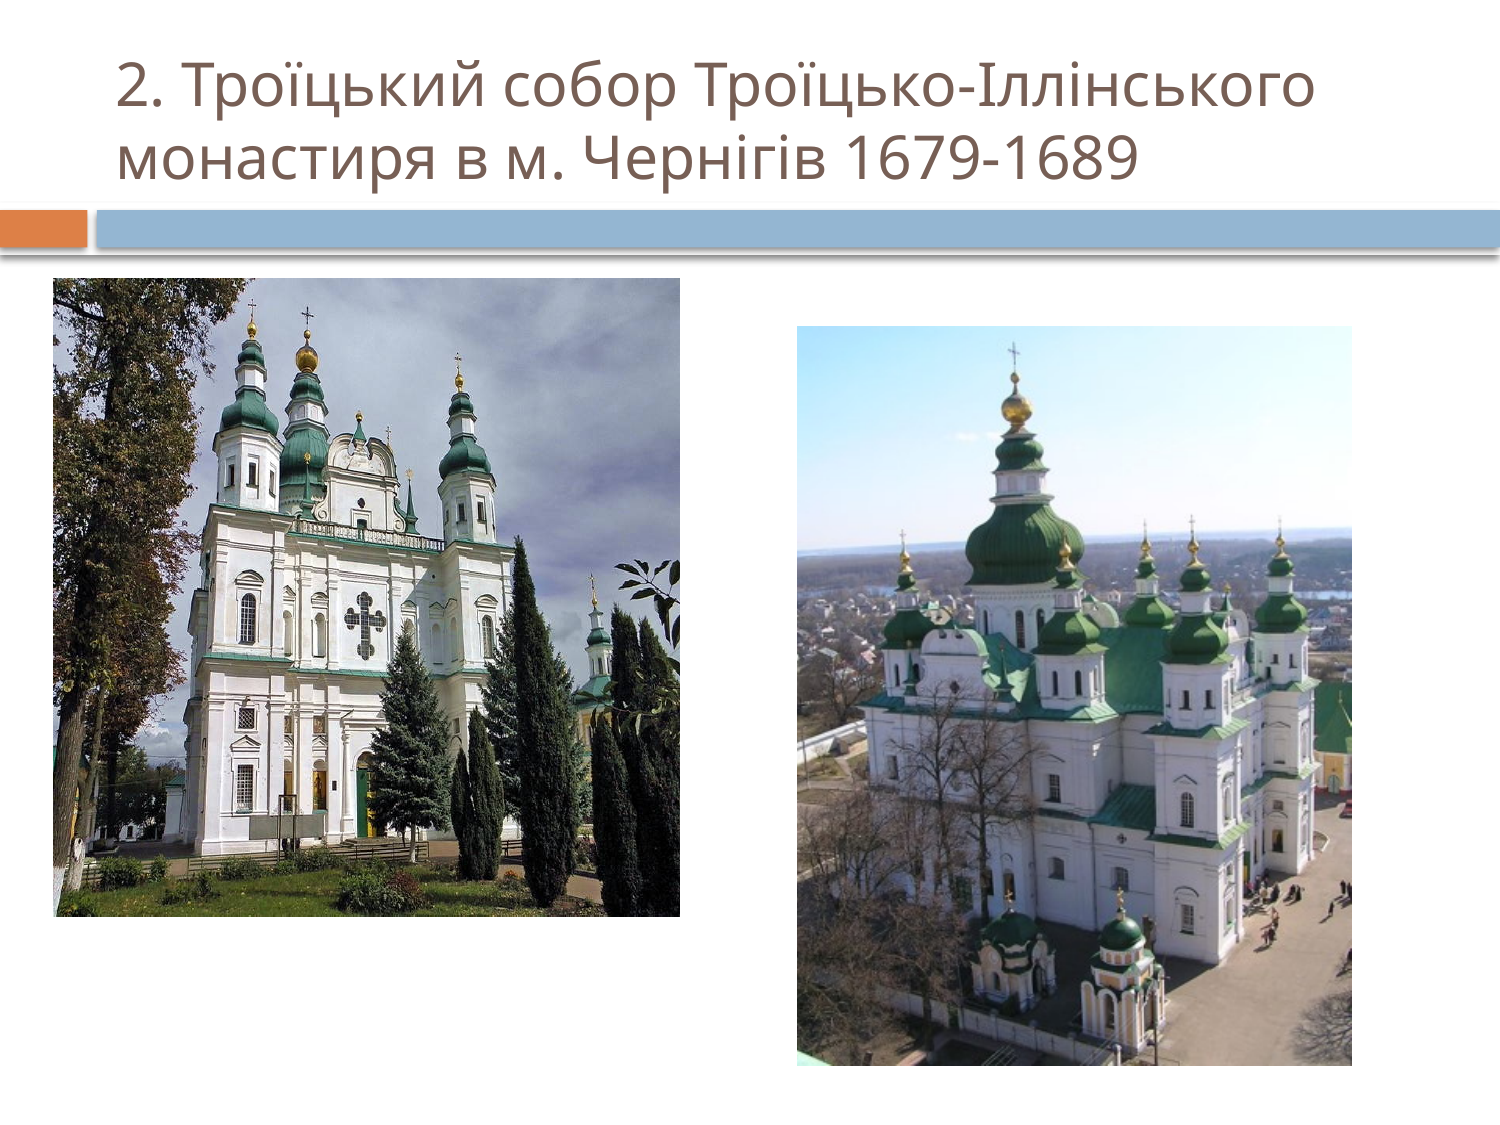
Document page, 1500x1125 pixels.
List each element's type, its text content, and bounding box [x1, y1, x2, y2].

title 2. Троїцький собор Троїцько-Іллінського монастиря в м. Чернігів 1679-1689 [100, 37, 1438, 200]
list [52, 278, 680, 918]
picture [796, 325, 1353, 1066]
